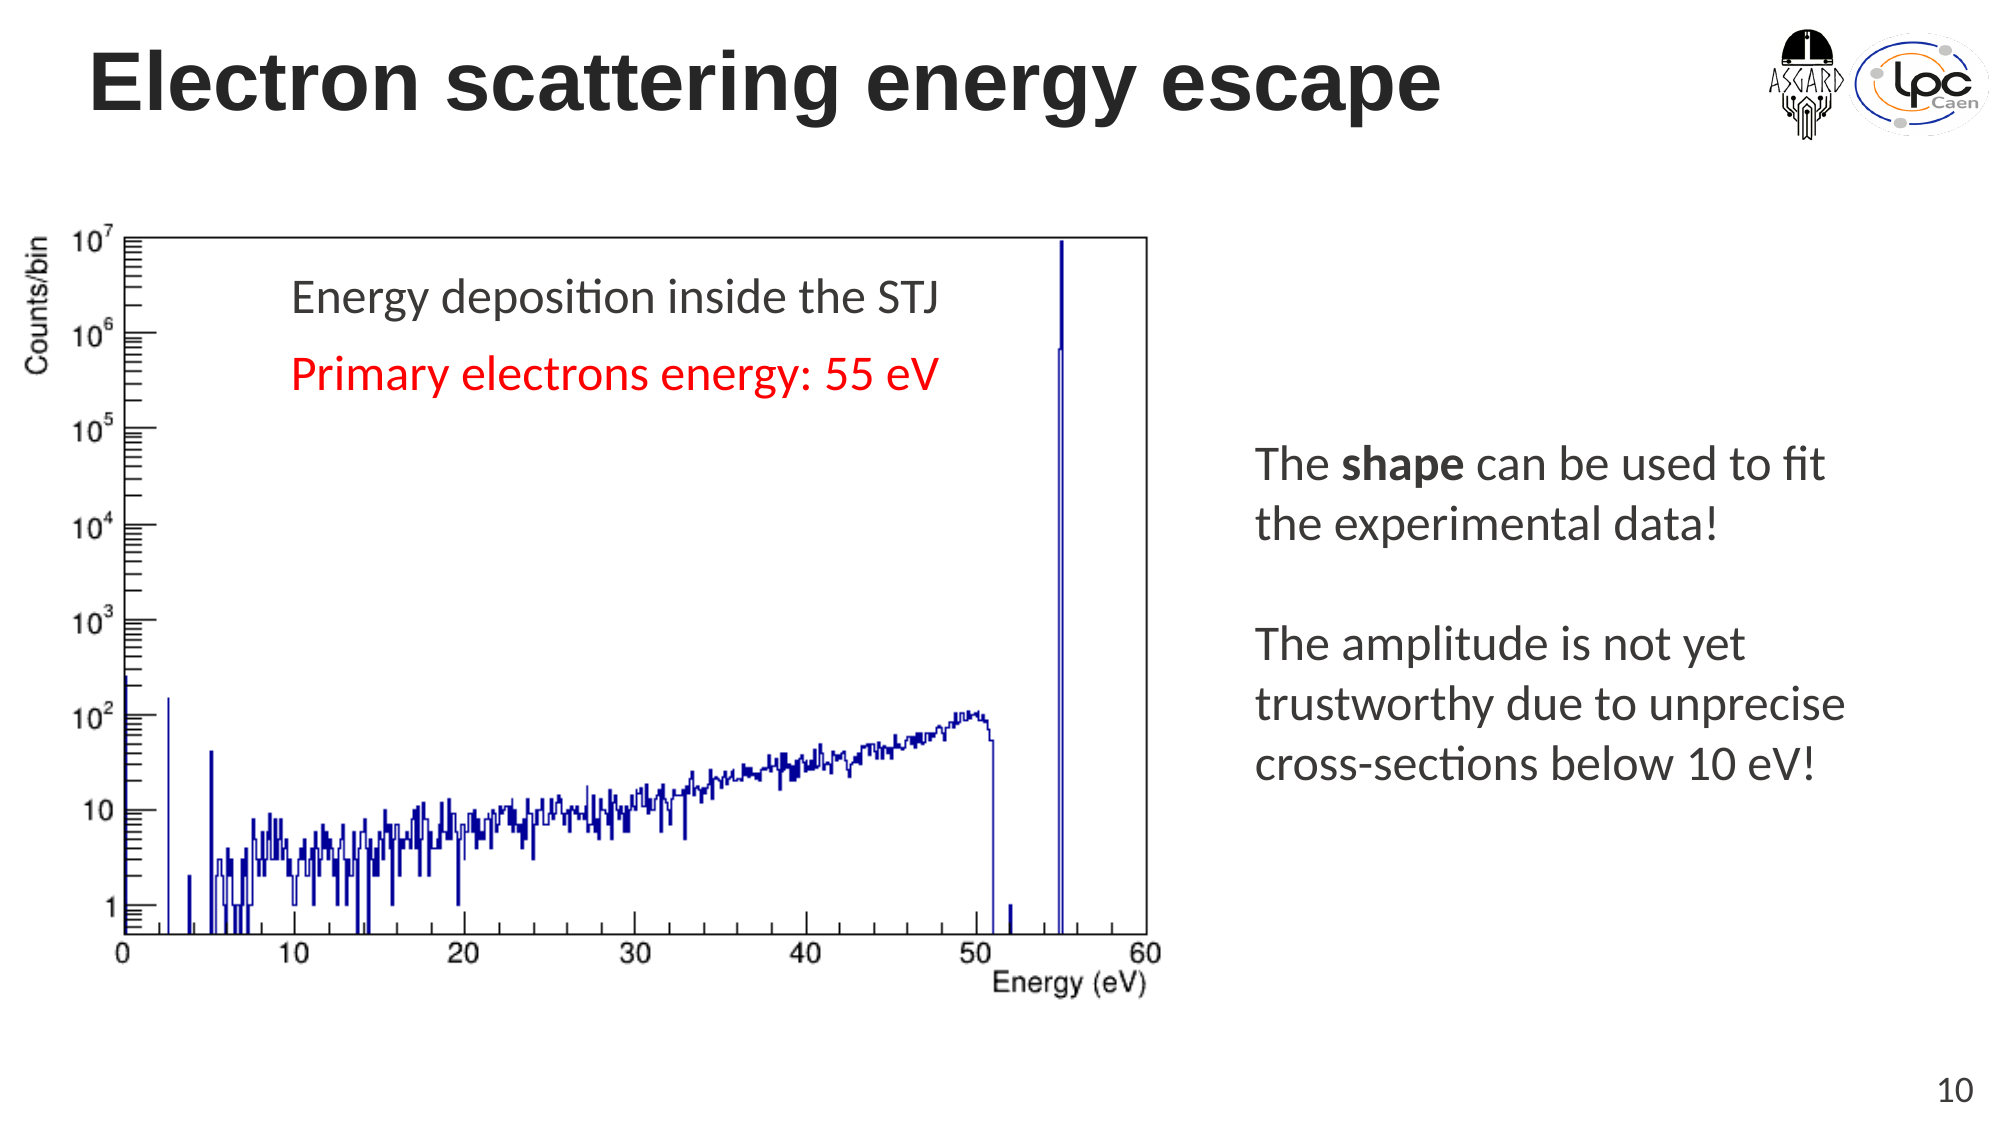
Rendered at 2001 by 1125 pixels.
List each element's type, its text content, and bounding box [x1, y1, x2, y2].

text_box The shape can be used to fit the experimental data! The amplitude is not yet trustworthy due to unprecise cross-sections below 10 eV! [1239, 422, 1892, 798]
slide_number 9 [1877, 1057, 1989, 1118]
picture [18, 217, 1170, 1007]
title Electron scattering energy escape [0, 0, 2000, 168]
